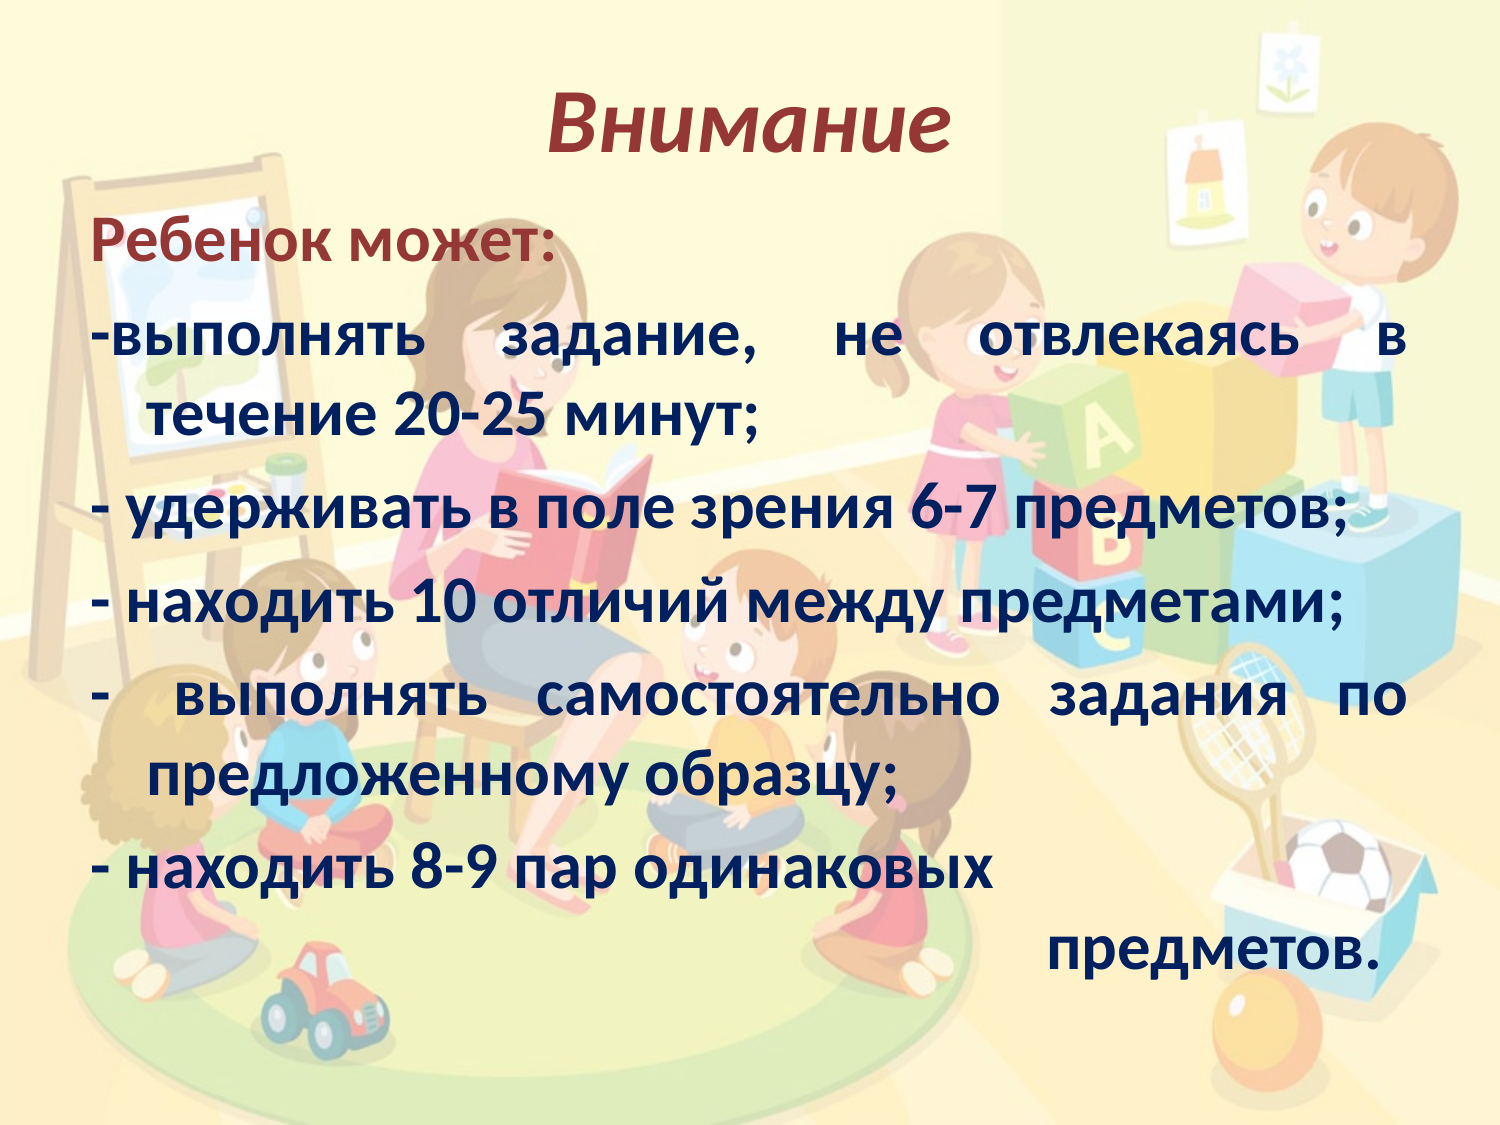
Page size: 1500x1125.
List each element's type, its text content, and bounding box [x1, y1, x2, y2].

list Ребенок может: -выполнять задание, не отвлекаясь в течение 20-25 минут; - удерживать в поле зрения 6-7 предметов; - находить 10 отличий между предметами; - выполнять самостоятельно задания по предложенному образцу; - находить 8-9 пар одинаковых предметов. [75, 187, 1425, 1005]
title Внимание [35, 45, 1465, 188]
